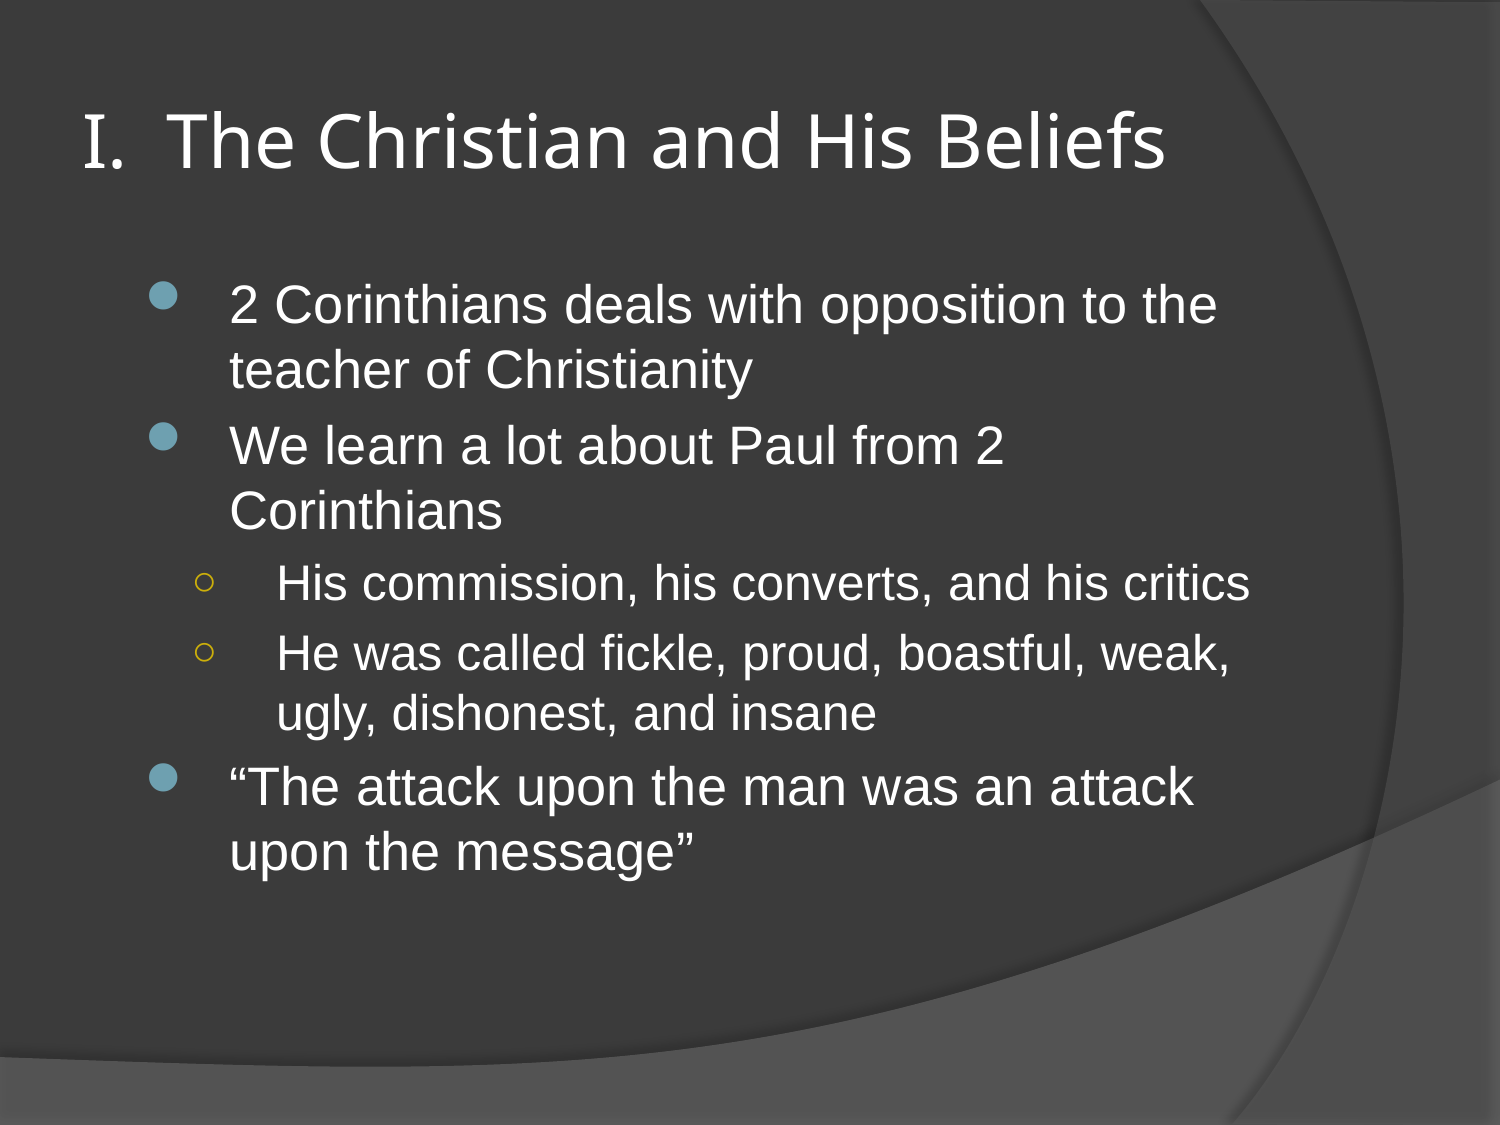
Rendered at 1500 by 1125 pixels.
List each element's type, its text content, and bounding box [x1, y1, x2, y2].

title I. The Christian and His Beliefs [75, 45, 1300, 233]
list 2 Corinthians deals with opposition to the teacher of Christianity We learn a lot about Paul from 2 Corinthians His commission, his converts, and his critics He was called fickle, proud, boastful, weak, ugly, dishonest, and insane “The attack upon the man was an attack upon the message” [75, 262, 1300, 1005]
